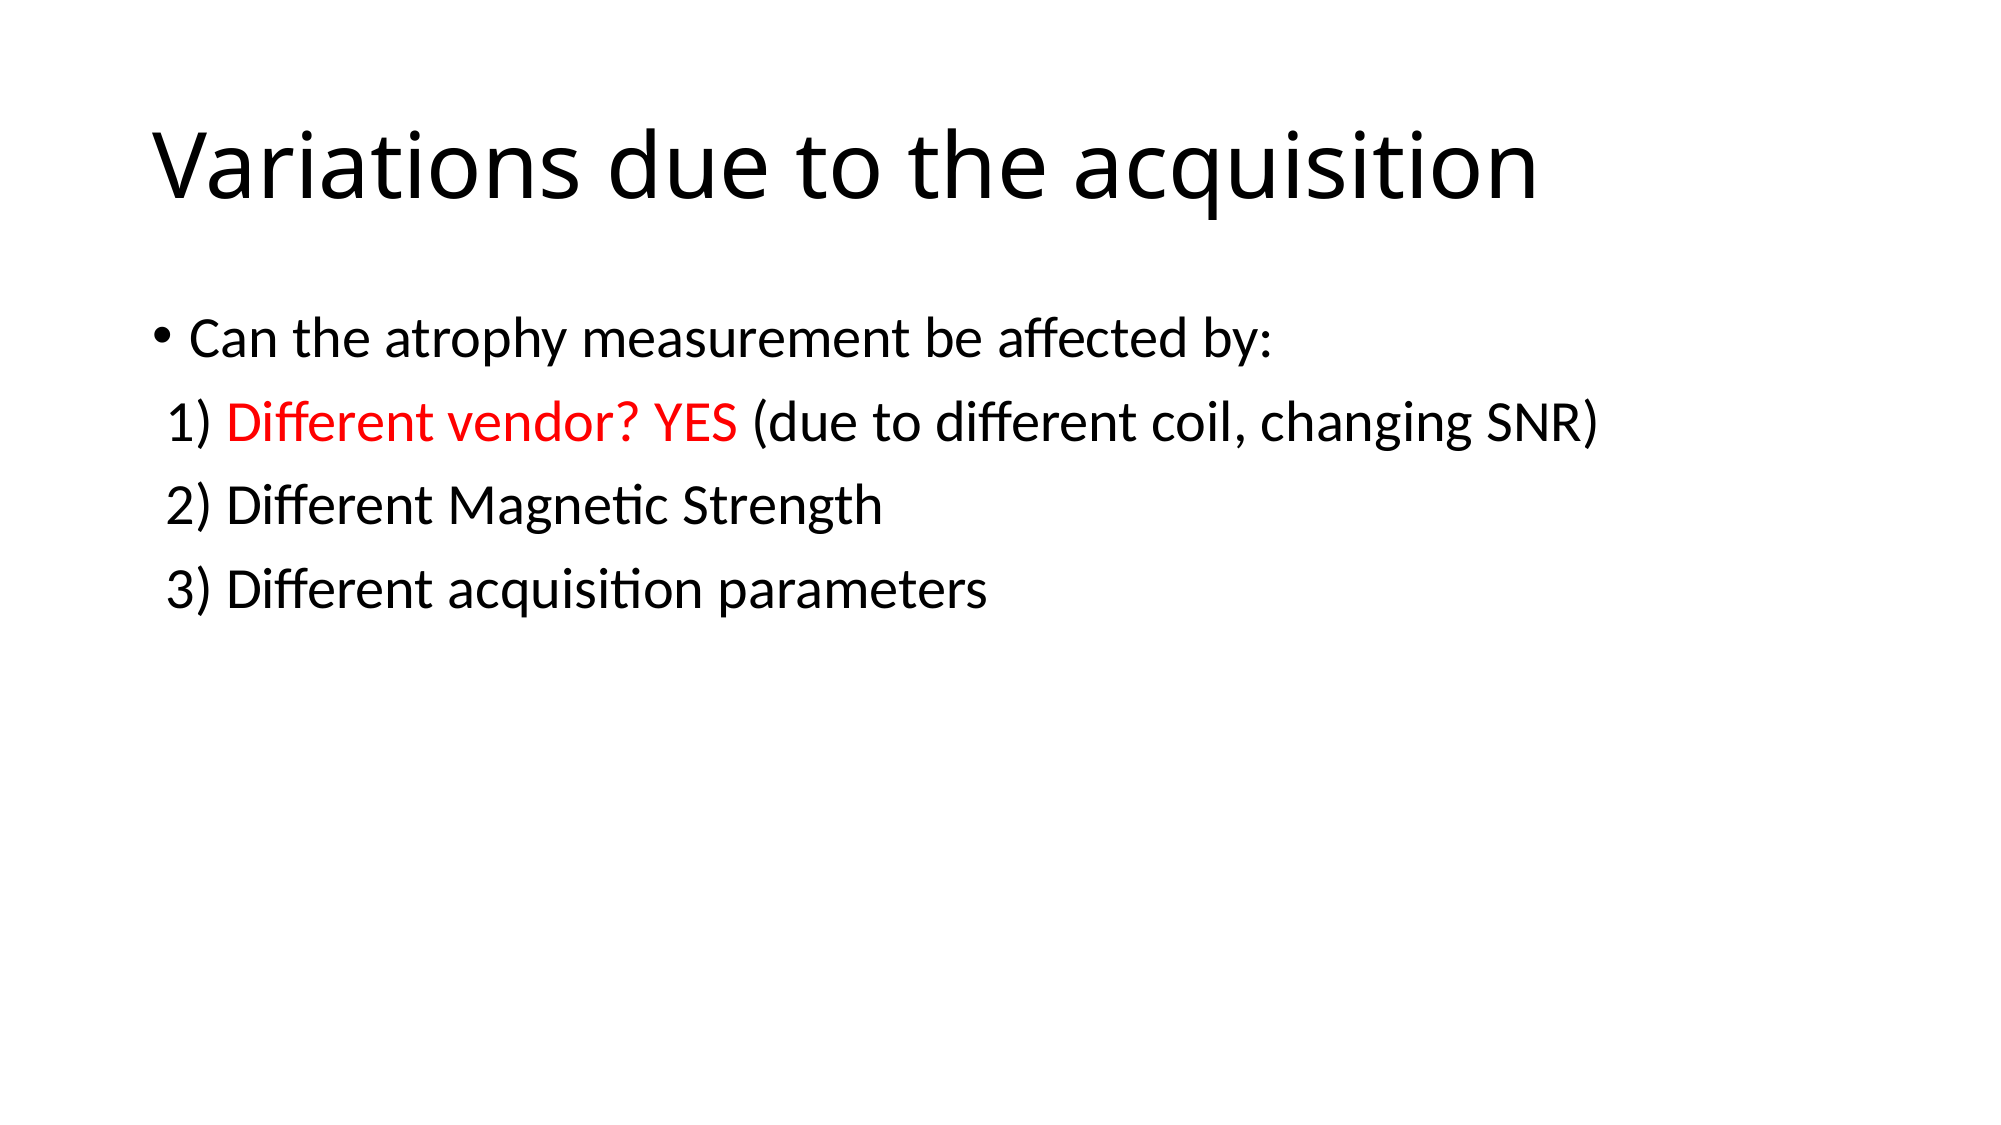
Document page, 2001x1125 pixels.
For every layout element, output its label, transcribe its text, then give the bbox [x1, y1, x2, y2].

title Variations due to the acquisition [137, 59, 1863, 278]
list Can the atrophy measurement be affected by: 1) Different vendor? YES (due to different coil, changing SNR) 2) Different Magnetic Strength 3) Different acquisition parameters [137, 299, 1863, 1014]
